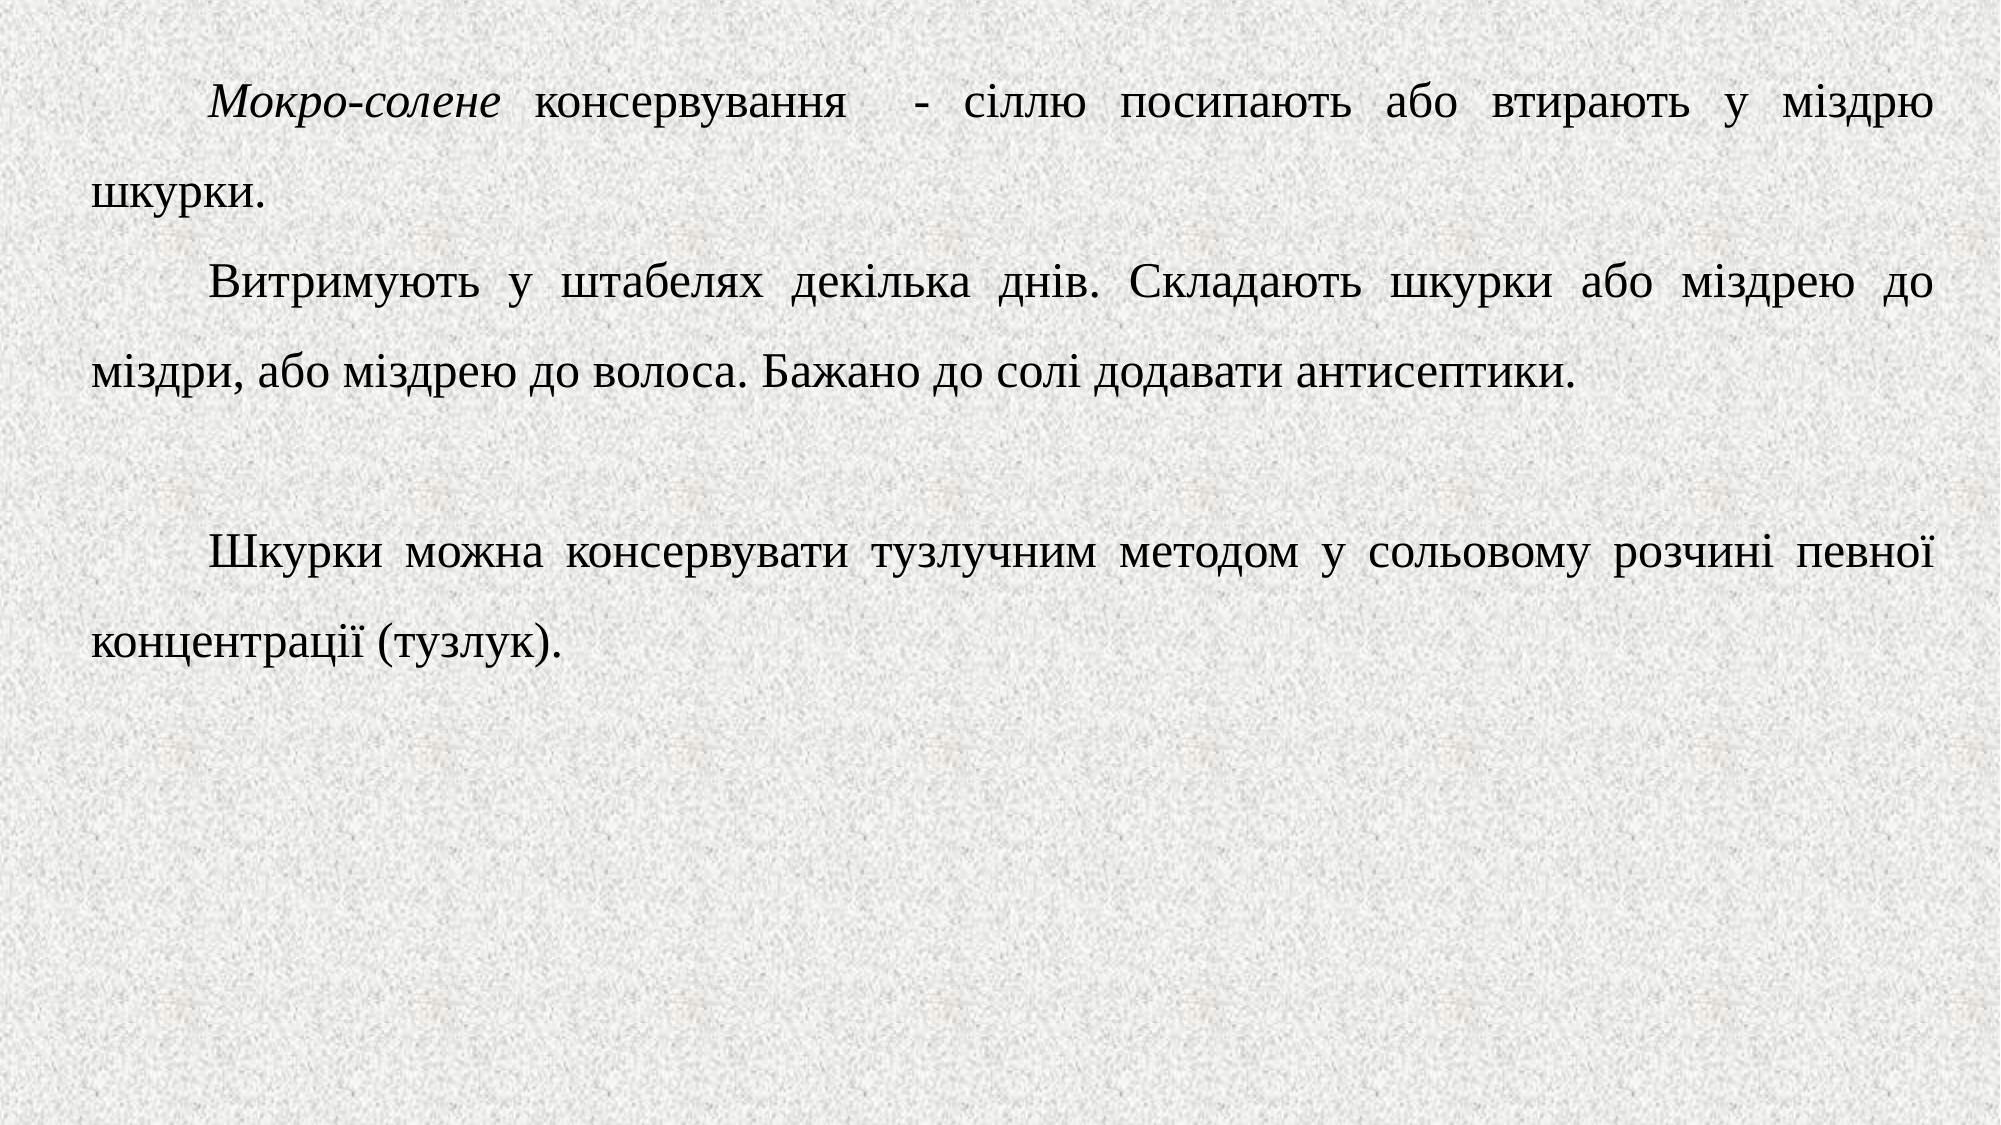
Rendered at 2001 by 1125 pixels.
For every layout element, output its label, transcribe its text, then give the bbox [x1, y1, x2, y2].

text_box Мокро-солене консервування - сіллю посипають або втирають у міздрю шкурки. Витримують у штабелях декілька днів. Складають шкурки або міздрею до міздри, або міздрею до волоса. Бажано до солі додавати антисептики. Шкурки можна консервувати тузлучним методом у сольовому розчині певної концентрації (тузлук). [76, 30, 1950, 766]
picture [0, 0, 2001, 1125]
